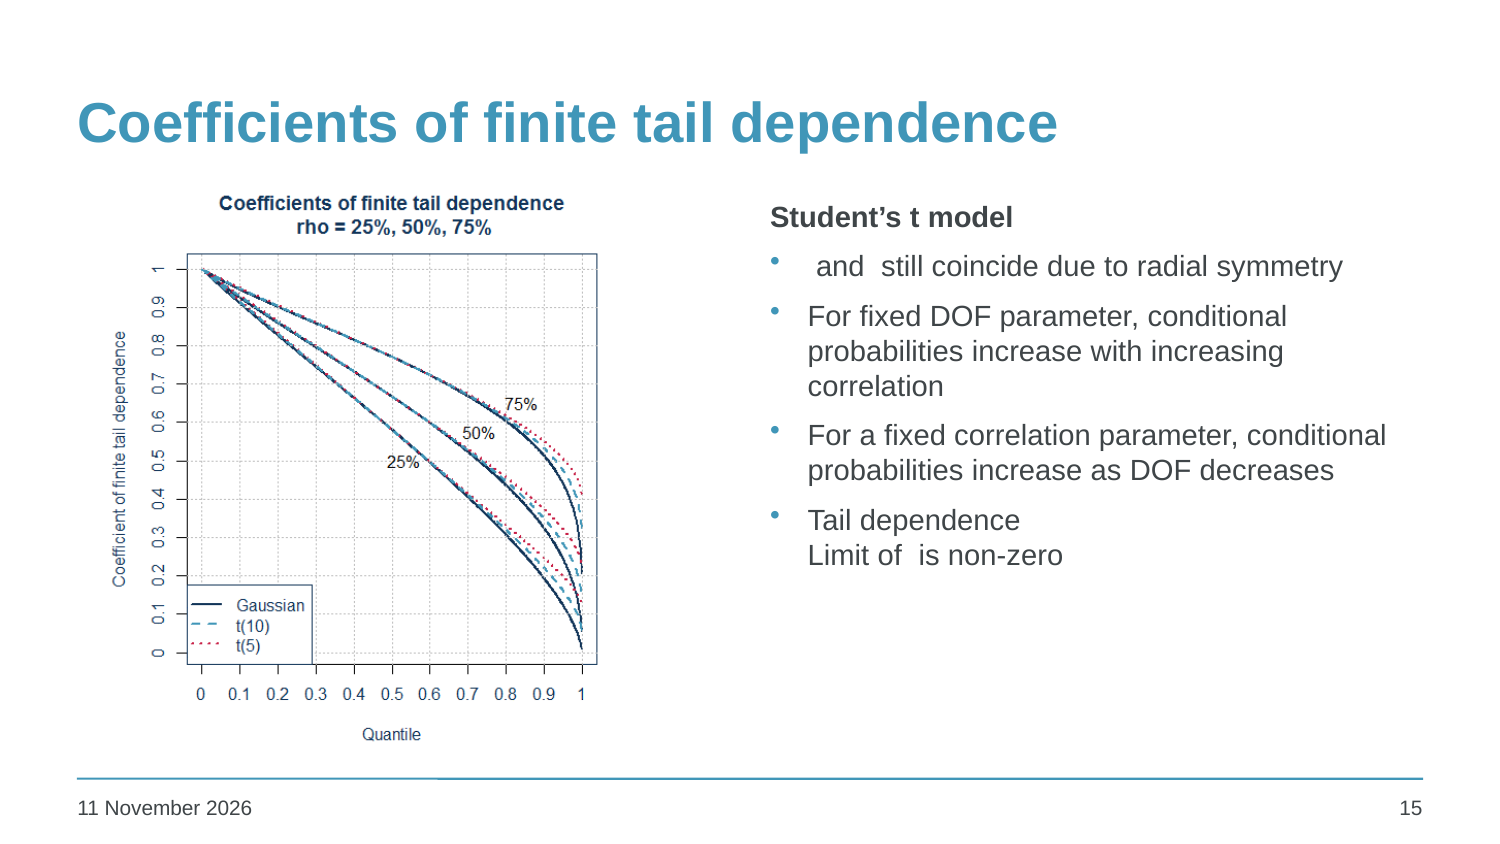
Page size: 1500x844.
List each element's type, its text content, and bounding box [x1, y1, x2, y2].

slide_number 15 [1328, 787, 1436, 830]
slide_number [64, 788, 396, 830]
title Coefficients of finite tail dependence [64, 49, 1425, 191]
picture [64, 173, 681, 765]
